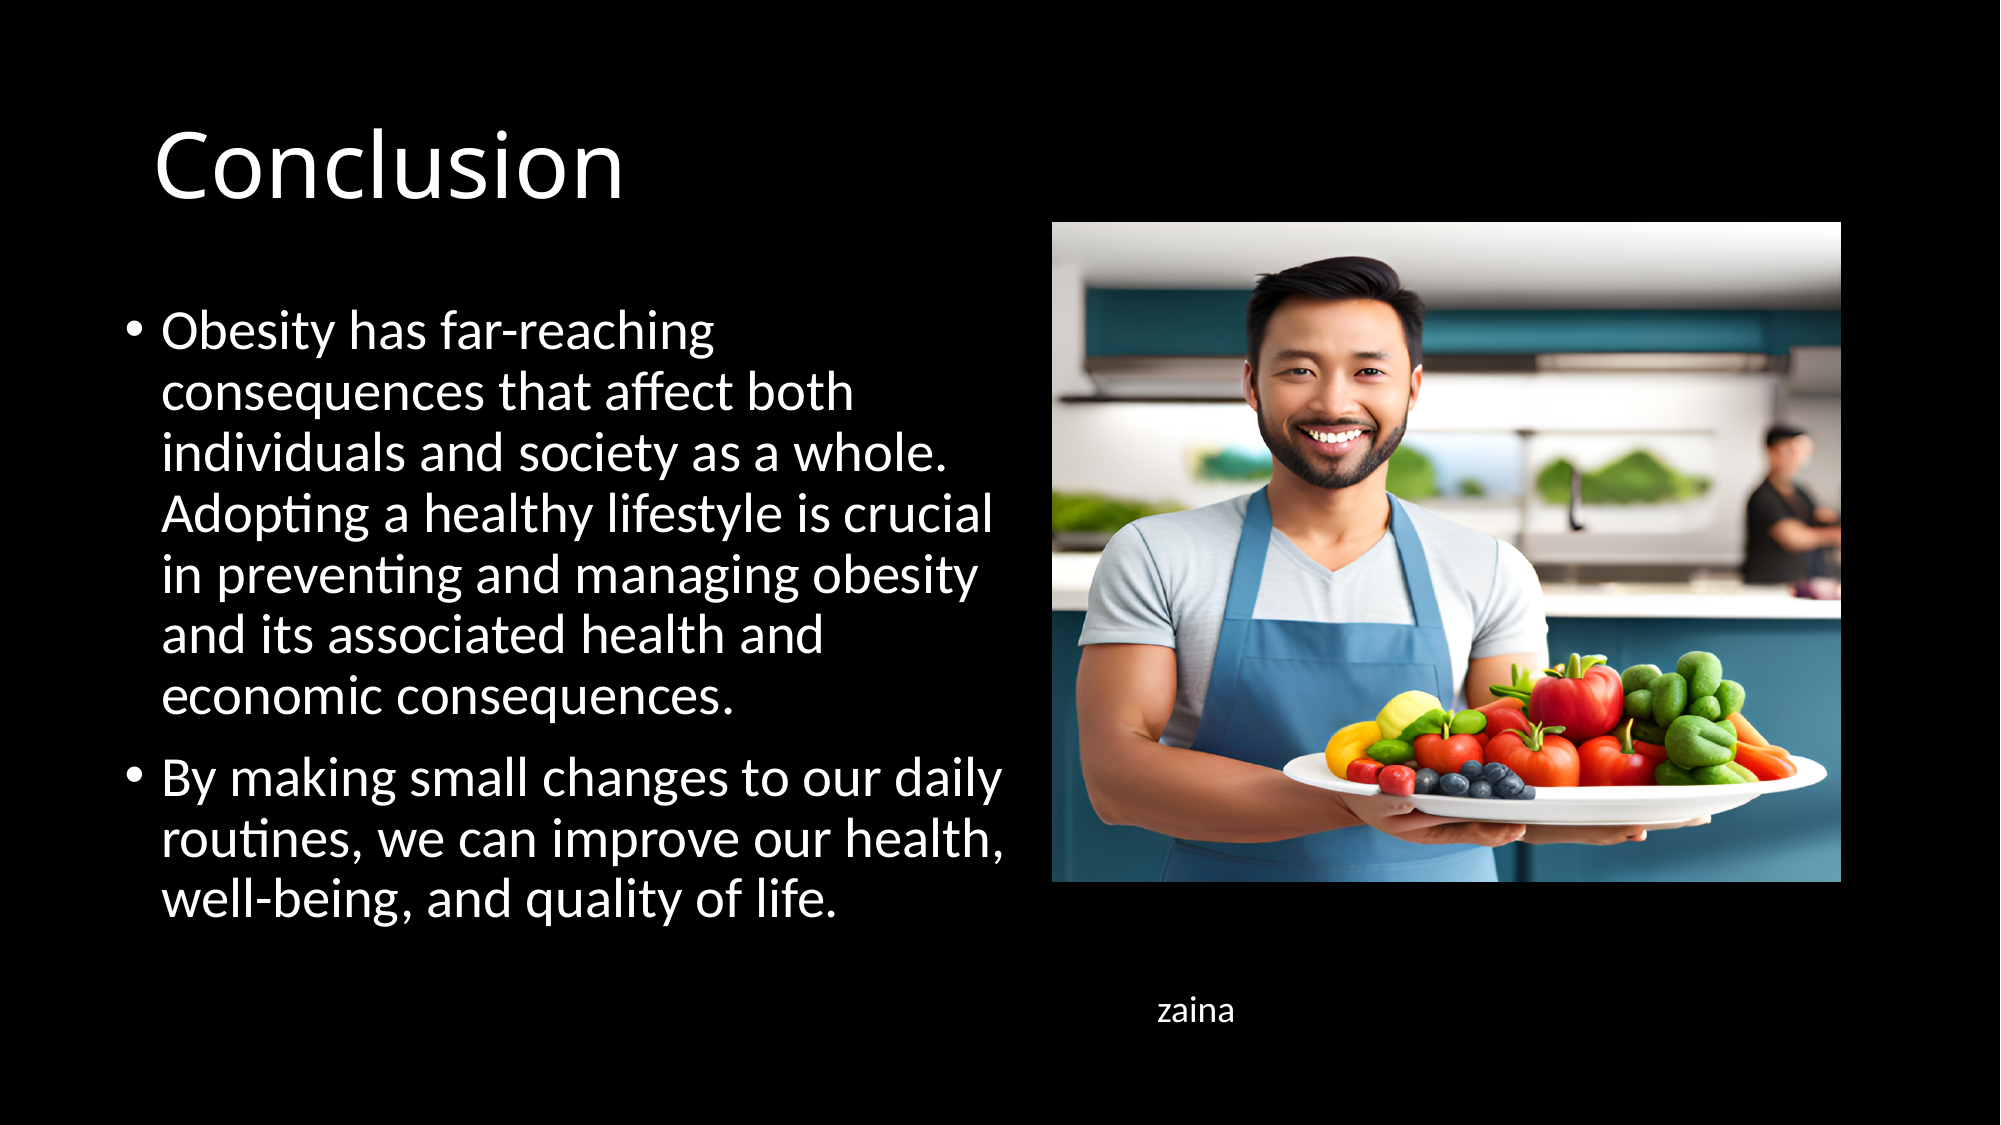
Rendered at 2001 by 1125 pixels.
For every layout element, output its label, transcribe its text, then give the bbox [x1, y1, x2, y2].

picture [1052, 222, 1841, 882]
text_box zaina [1142, 977, 1268, 1037]
title Conclusion [137, 59, 1863, 278]
list Obesity has far-reaching consequences that affect both individuals and society as a whole. Adopting a healthy lifestyle is crucial in preventing and managing obesity and its associated health and economic consequences. By making small changes to our daily routines, we can improve our health, well-being, and quality of life. [109, 293, 1033, 1007]
